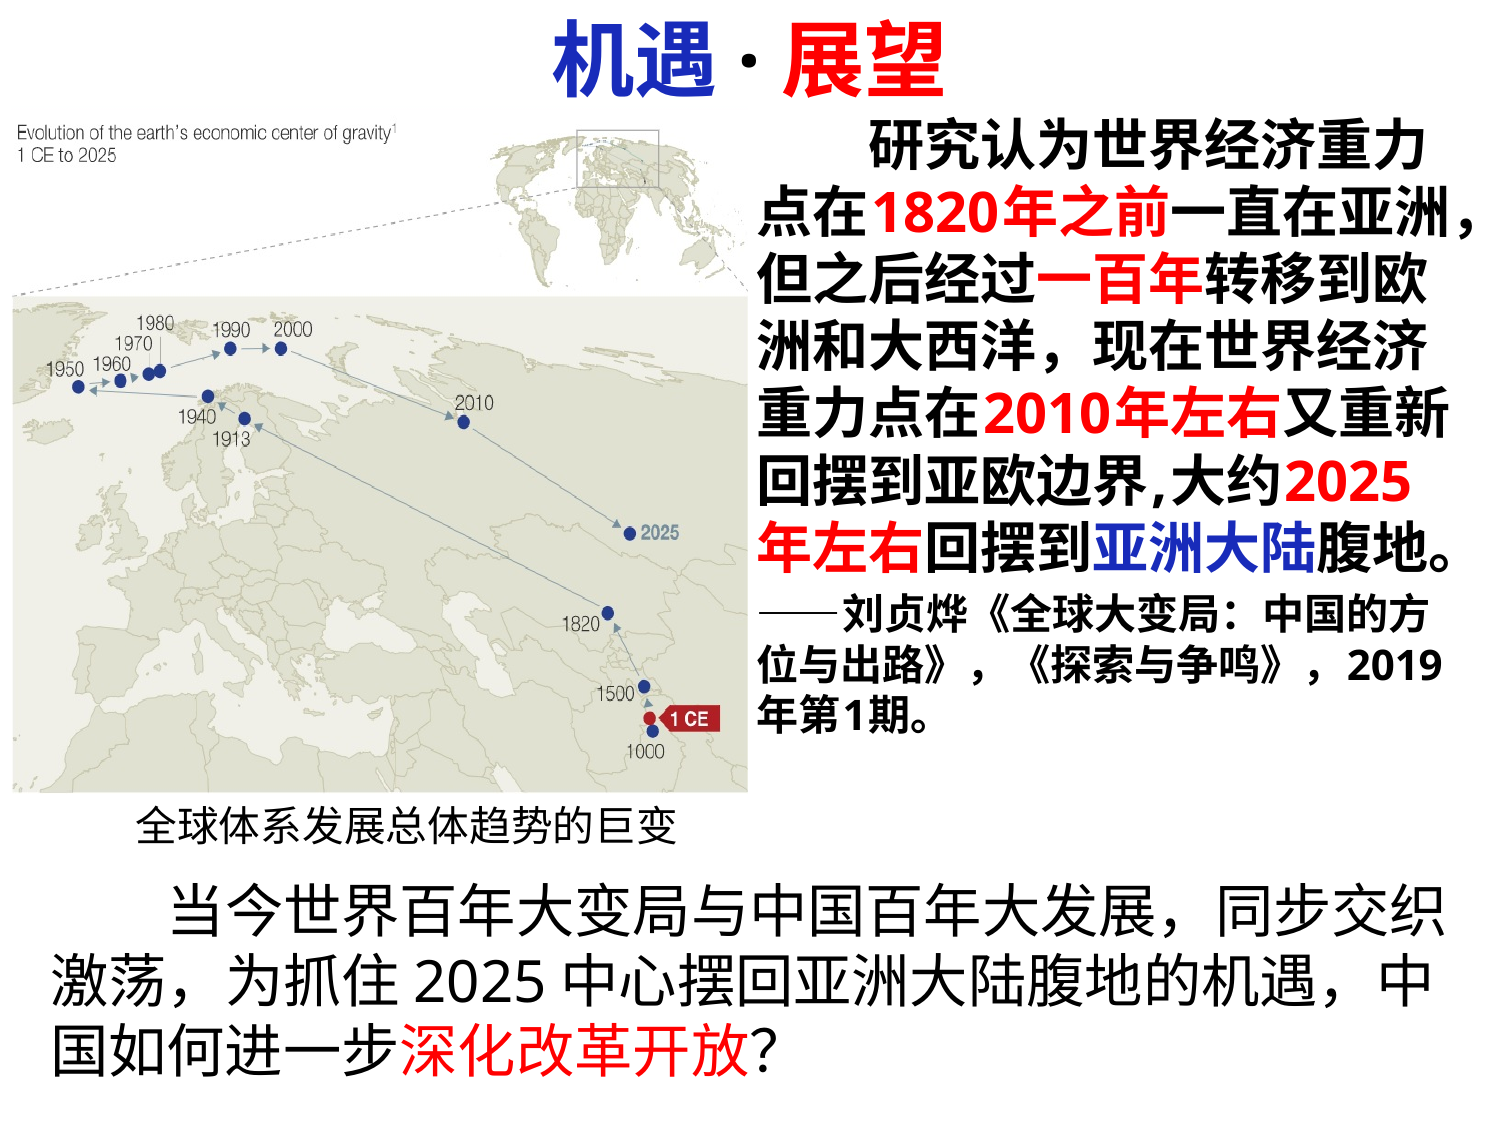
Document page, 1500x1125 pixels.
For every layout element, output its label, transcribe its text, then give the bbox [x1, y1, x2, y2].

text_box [11, 105, 748, 858]
text_box 当今世界百年大变局与中国百年大发展，同步交织激荡，为抓住2025中心摆回亚洲大陆腹地的机遇，中国如何进一步深化改革开放？ [35, 866, 1465, 1092]
list 研究认为世界经济重力点在1820年之前一直在亚洲，但之后经过一百年转移到欧洲和大西洋，现在世界经济重力点在2010年左右又重新回摆到亚欧边界,大约2025年左右回摆到亚洲大陆腹地。 ——刘贞烨《全球大变局：中国的方位与出路》，《探索与争鸣》，2019年第1期。 [754, 101, 1486, 816]
text_box 机遇·展望 [536, 0, 964, 115]
